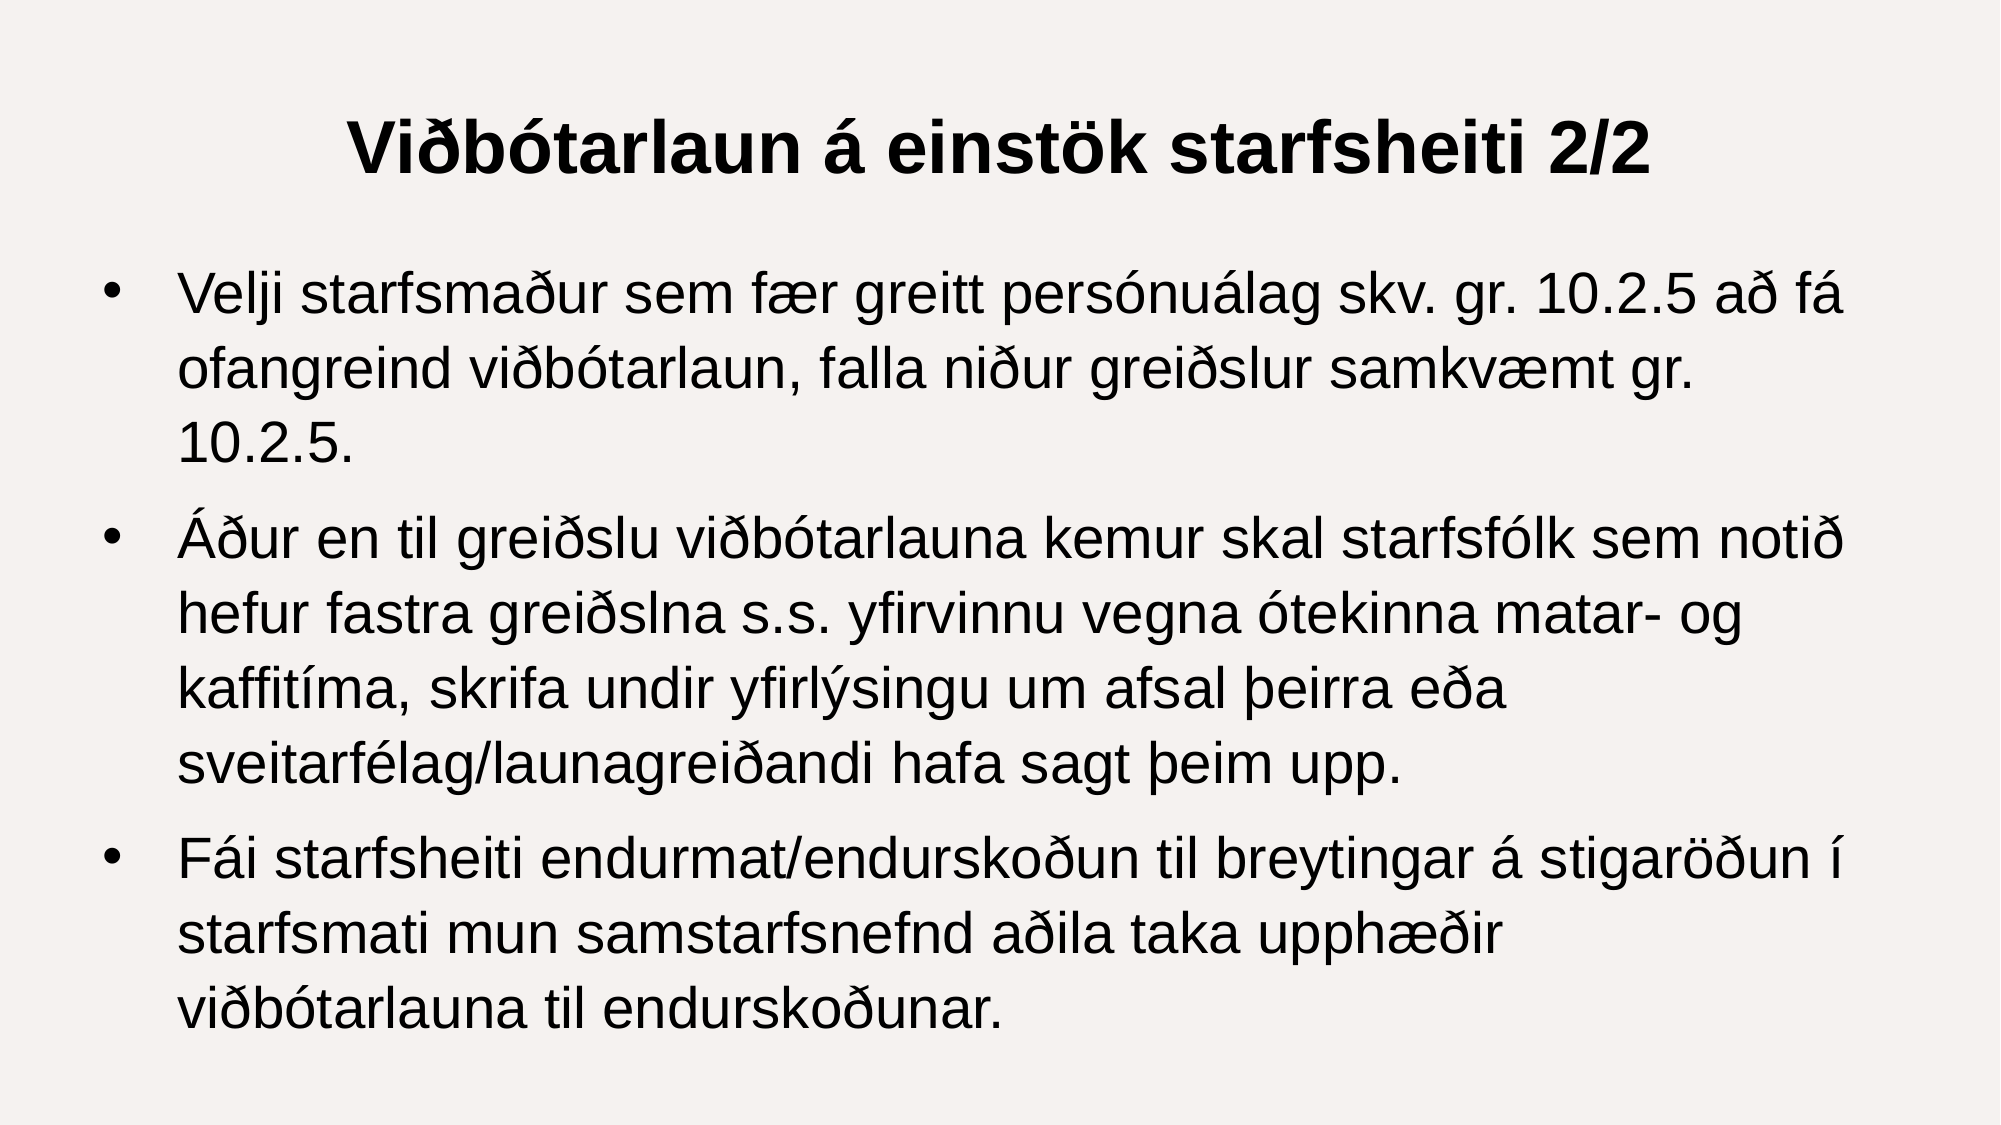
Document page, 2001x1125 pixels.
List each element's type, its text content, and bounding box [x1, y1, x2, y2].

title Viðbótarlaun á einstök starfsheiti 2/2 [84, 118, 1916, 198]
text_box Velji starfsmaður sem fær greitt persónuálag skv. gr. 10.2.5 að fá ofangreind viðbótarlaun, falla niður greiðslur samkvæmt gr. 10.2.5. Áður en til greiðslu viðbótarlauna kemur skal starfsfólk sem notið hefur fastra greiðslna s.s. yfirvinnu vegna ótekinna matar- og kaffitíma, skrifa undir yfirlýsingu um afsal þeirra eða sveitarfélag/launagreiðandi hafa sagt þeim upp. Fái starfsheiti endurmat/endurskoðun til breytingar á stigaröðun í starfsmati mun samstarfsnefnd aðila taka upphæðir viðbótarlauna til endurskoðunar. [87, 242, 1877, 1048]
